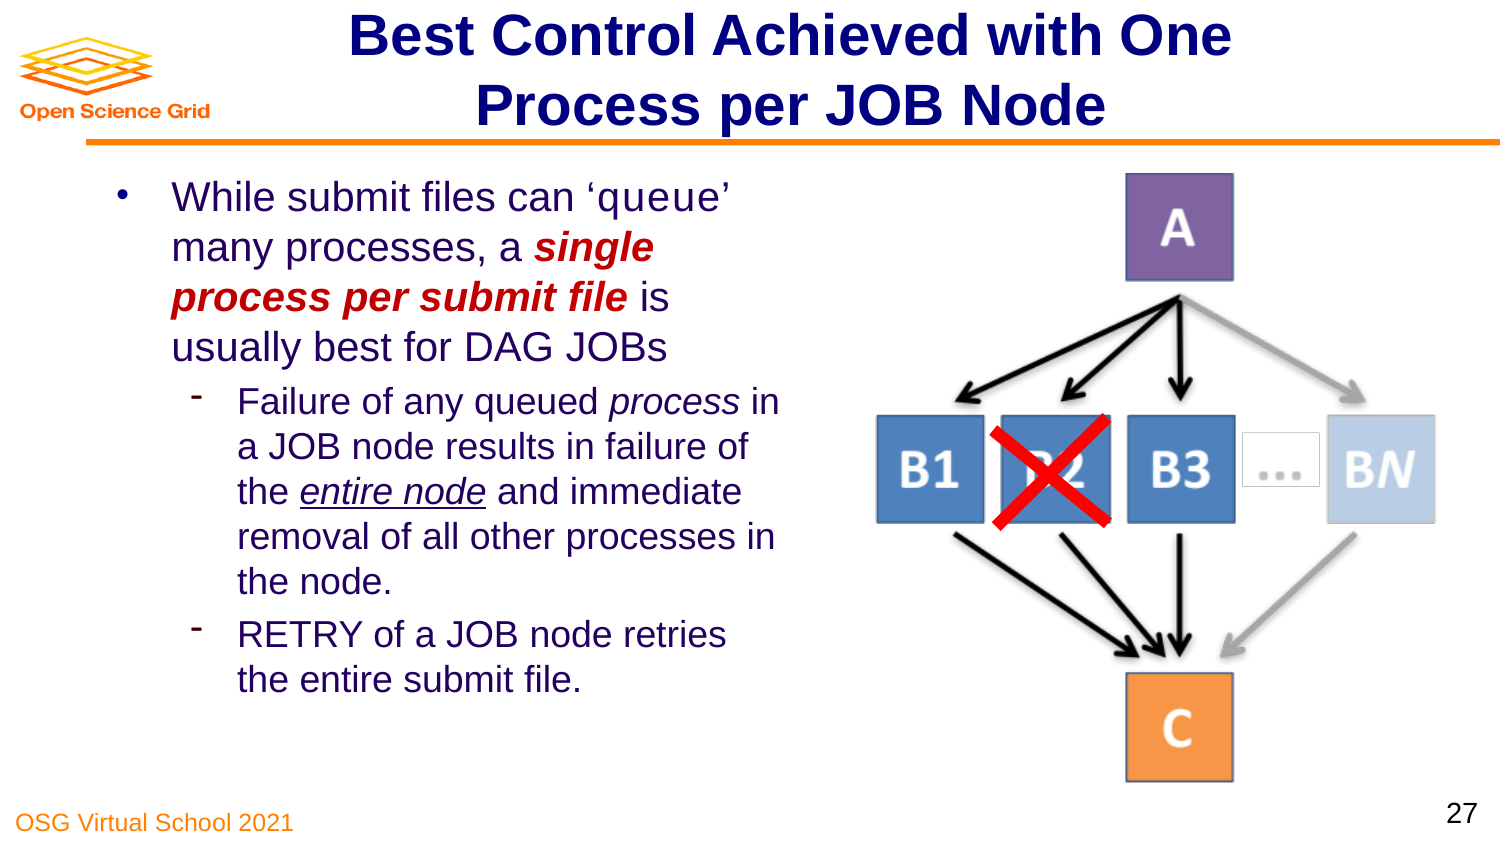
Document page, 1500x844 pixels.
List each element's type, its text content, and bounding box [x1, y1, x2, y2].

picture [861, 173, 1449, 797]
list While submit files can ‘queue’ many processes, a single process per submit file is usually best for DAG JOBs Failure of any queued process in a JOB node results in failure of the entire node and immediate removal of all other processes in the node. RETRY of a JOB node retries the entire submit file. [100, 161, 798, 777]
title Best Control Achieved with One Process per JOB Node [229, 0, 1353, 138]
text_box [997, 421, 1104, 523]
picture [0, 20, 229, 134]
slide_number 27 [1431, 787, 1500, 844]
